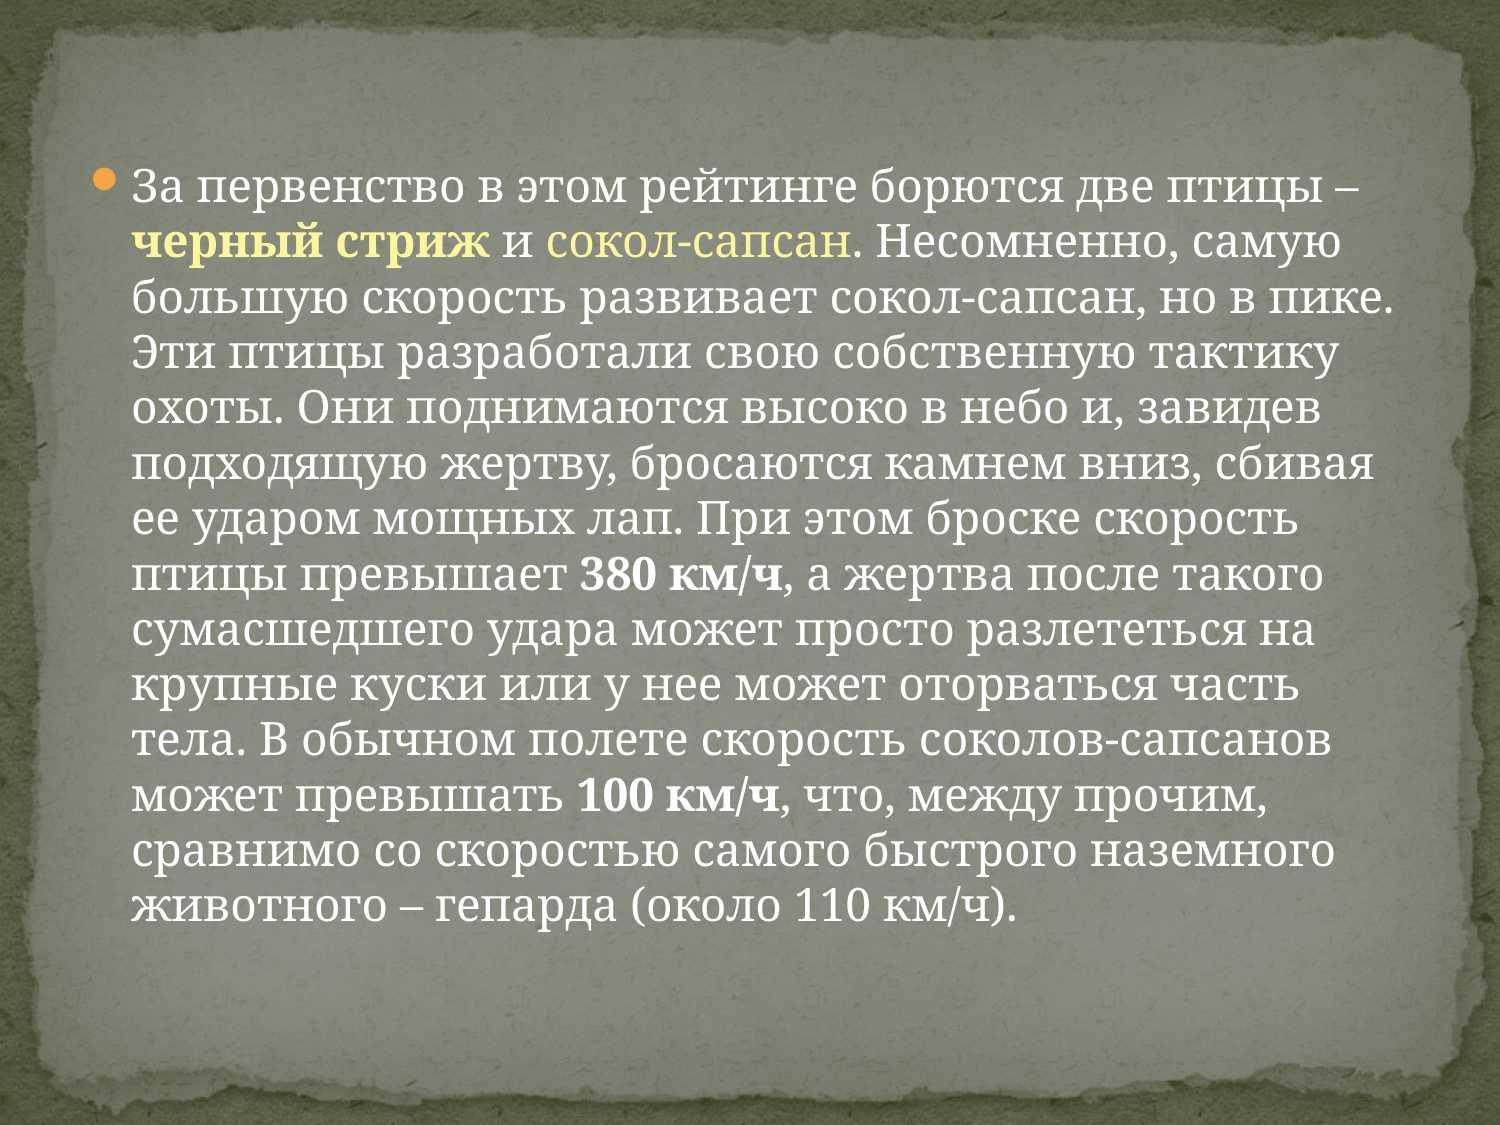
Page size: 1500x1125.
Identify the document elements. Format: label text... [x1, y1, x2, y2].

list За первенство в этом рейтинге борются две птицы – черный стриж и сокол-сапсан. Несомненно, самую большую скорость развивает сокол-сапсан, но в пике. Эти птицы разработали свою собственную тактику охоты. Они поднимаются высоко в небо и, завидев подходящую жертву, бросаются камнем вниз, сбивая ее ударом мощных лап. При этом броске скорость птицы превышает 380 км/ч, а жертва после такого сумасшедшего удара может просто разлететься на крупные куски или у нее может оторваться часть тела. В обычном полете скорость соколов-сапсанов может превышать 100 км/ч, что, между прочим, сравнимо со скоростью самого быстрого наземного животного – гепарда (около 110 км/ч). [75, 149, 1425, 1000]
